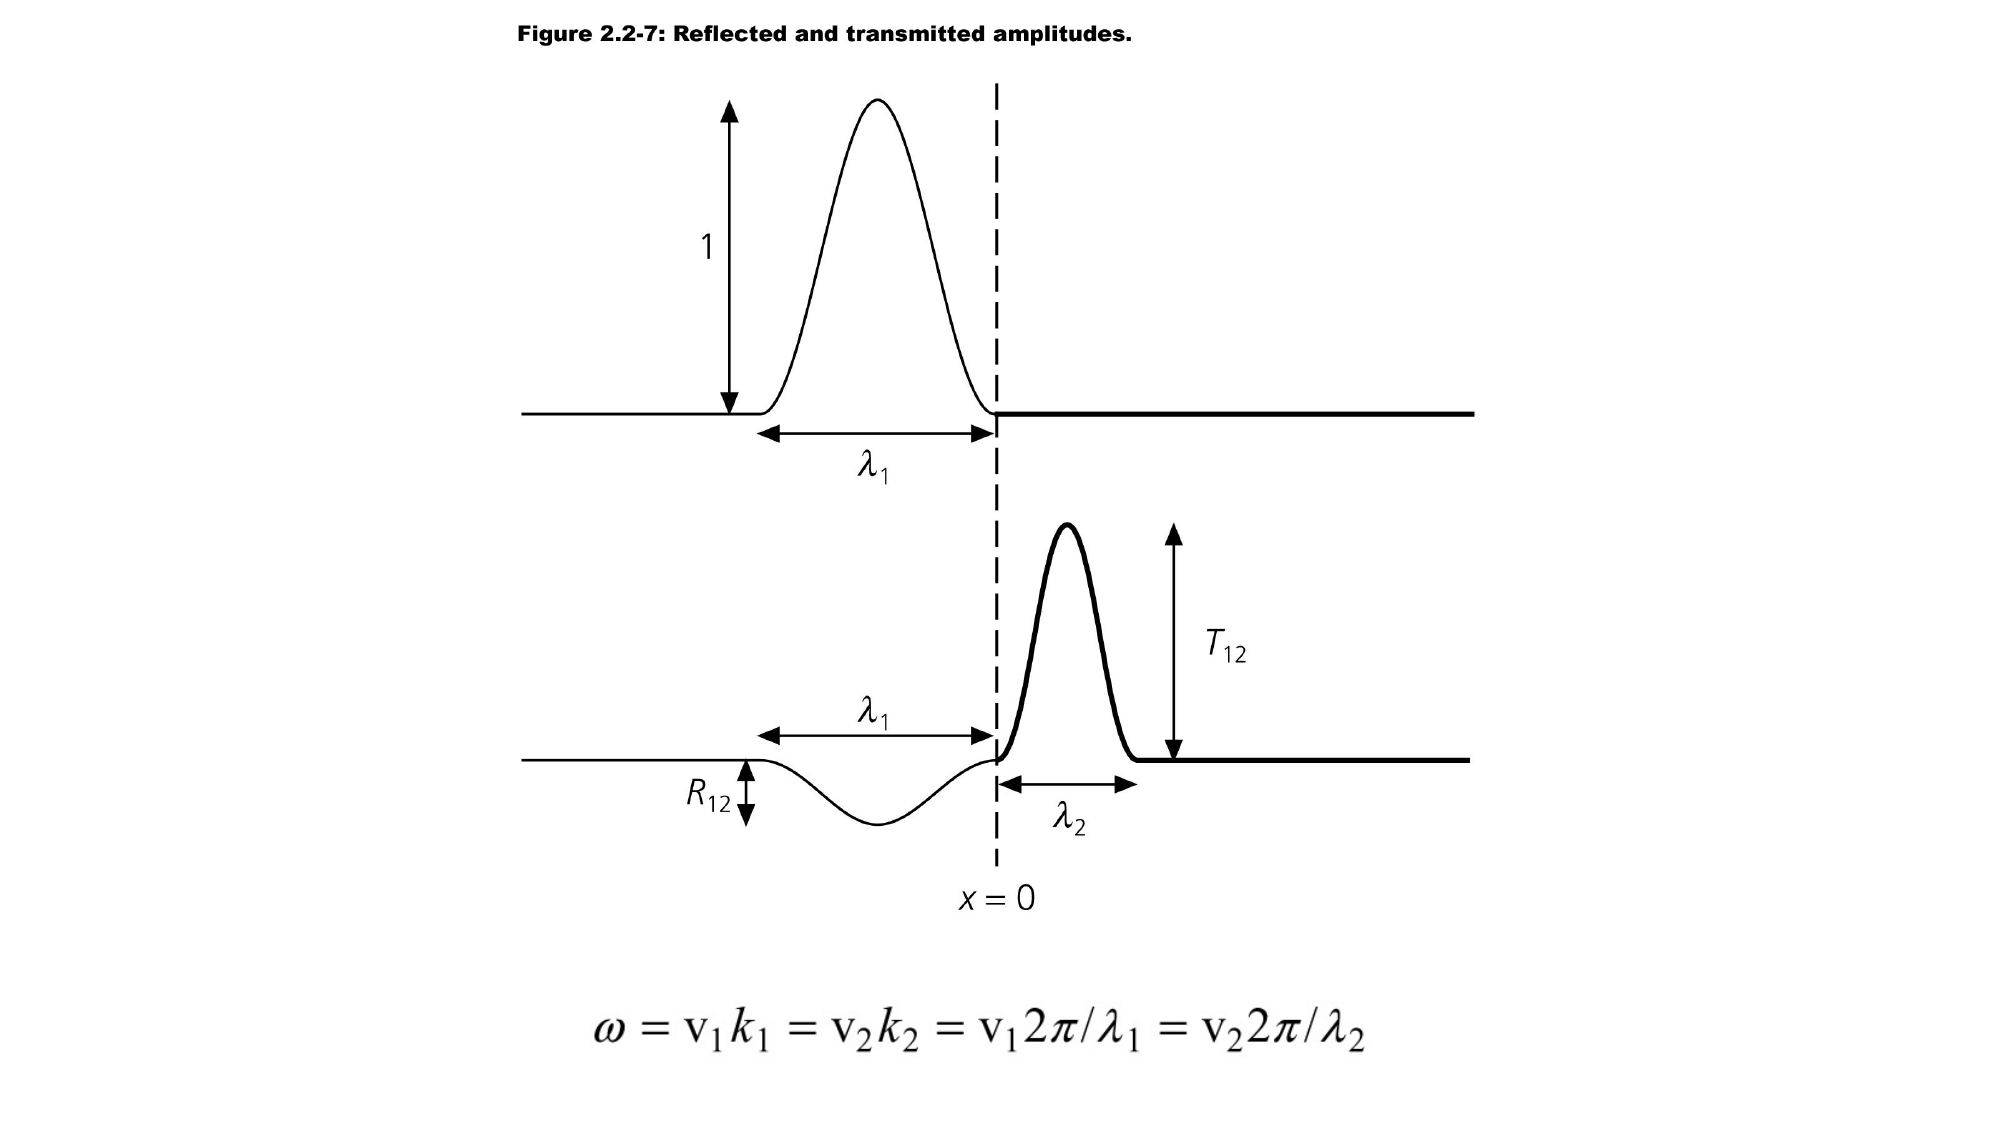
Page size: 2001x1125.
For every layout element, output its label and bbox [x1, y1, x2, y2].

picture [499, 0, 1488, 933]
picture [562, 962, 1413, 1078]
